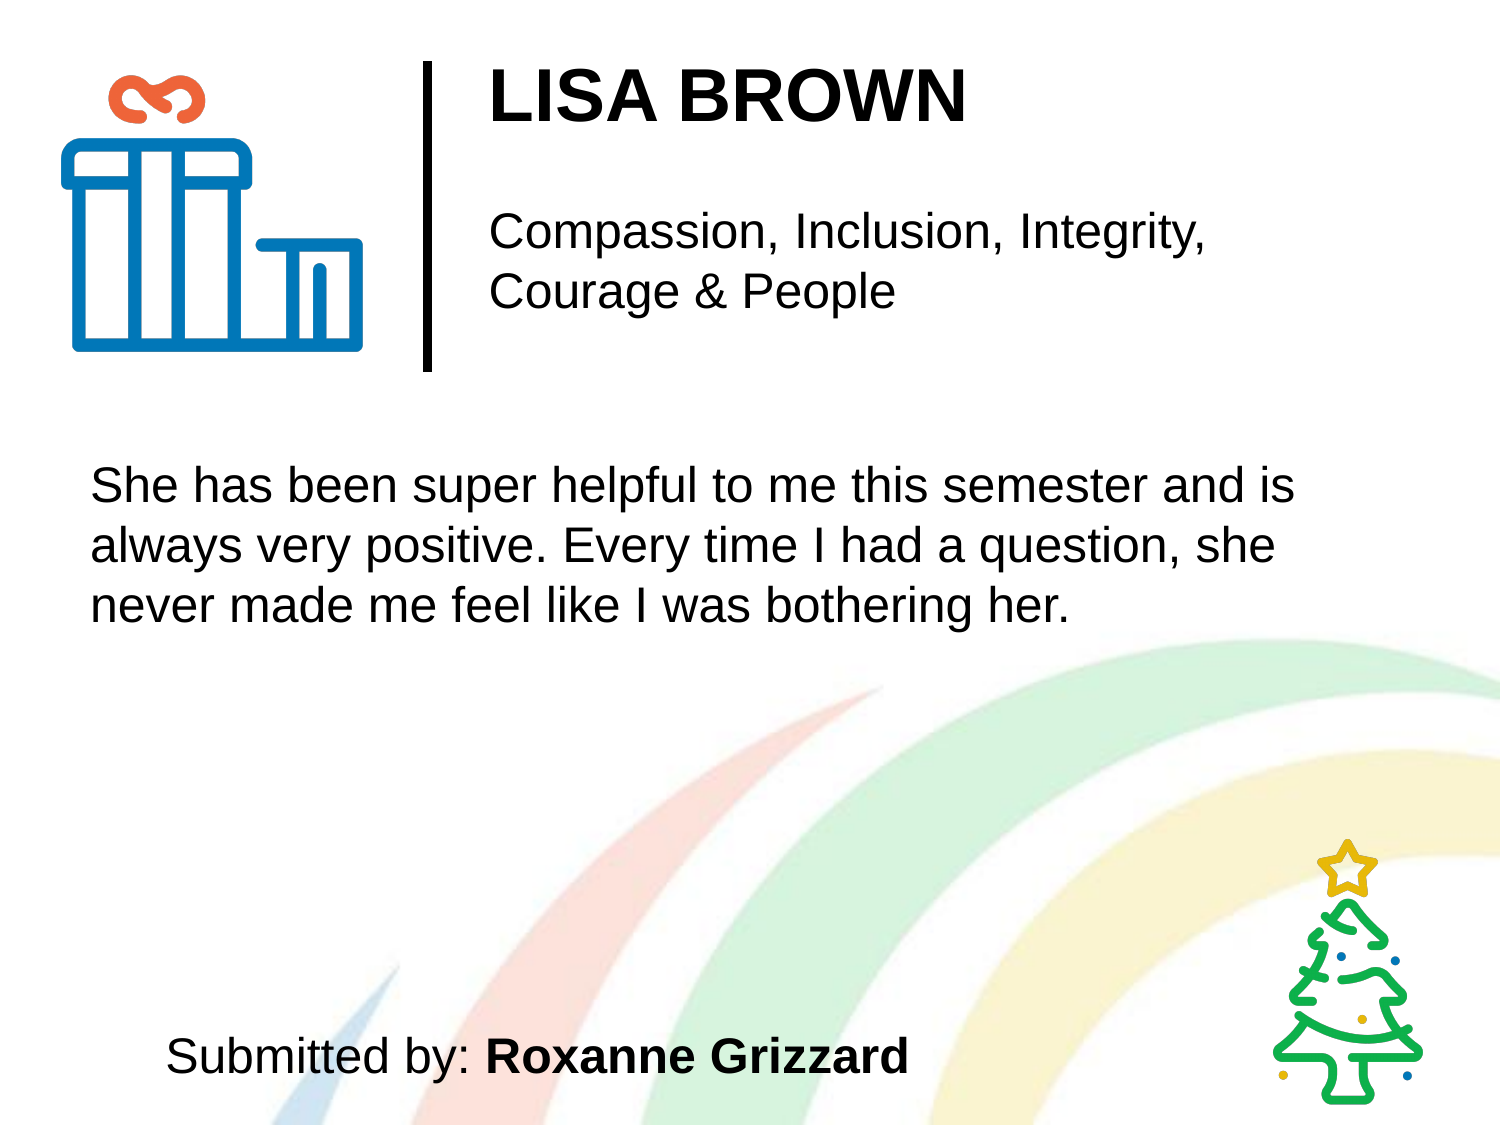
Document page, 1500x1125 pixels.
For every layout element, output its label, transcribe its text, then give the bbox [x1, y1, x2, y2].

picture [0, 0, 1500, 1125]
text_box She has been super helpful to me this semester and is always very positive. Every time I had a question, she never made me feel like I was bothering her. [75, 437, 1425, 961]
text_box Submitted by: Roxanne Grizzard [150, 1008, 1227, 1090]
text_box LISA BROWN [473, 31, 1500, 230]
text_box Compassion, Inclusion, Integrity, Courage & People [473, 230, 1305, 352]
